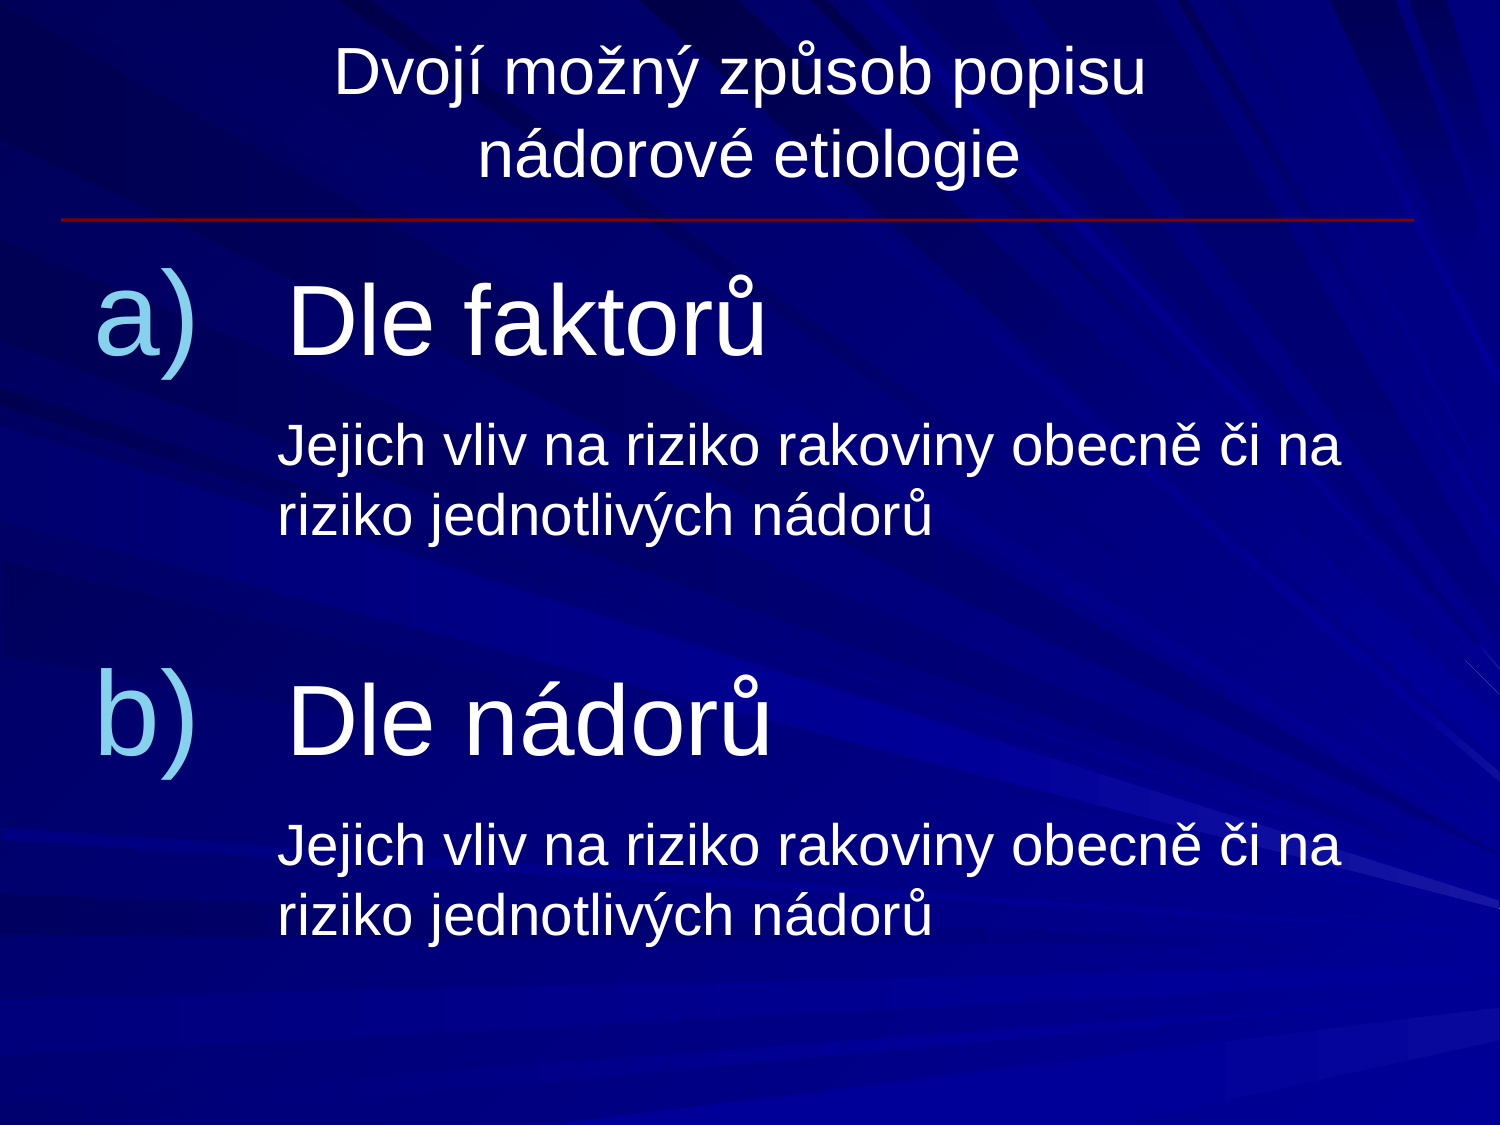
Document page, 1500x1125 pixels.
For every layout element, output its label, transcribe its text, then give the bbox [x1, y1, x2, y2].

text_box Dle faktorů [49, 261, 1058, 388]
text_box Dle nádorů [49, 661, 1058, 825]
title Dvojí možný způsob popisu nádorové etiologie [0, 31, 1500, 185]
text_box Jejich vliv na riziko rakoviny obecně či na riziko jednotlivých nádorů [262, 799, 1425, 963]
text_box Jejich vliv na riziko rakoviny obecně či na riziko jednotlivých nádorů [262, 399, 1425, 563]
